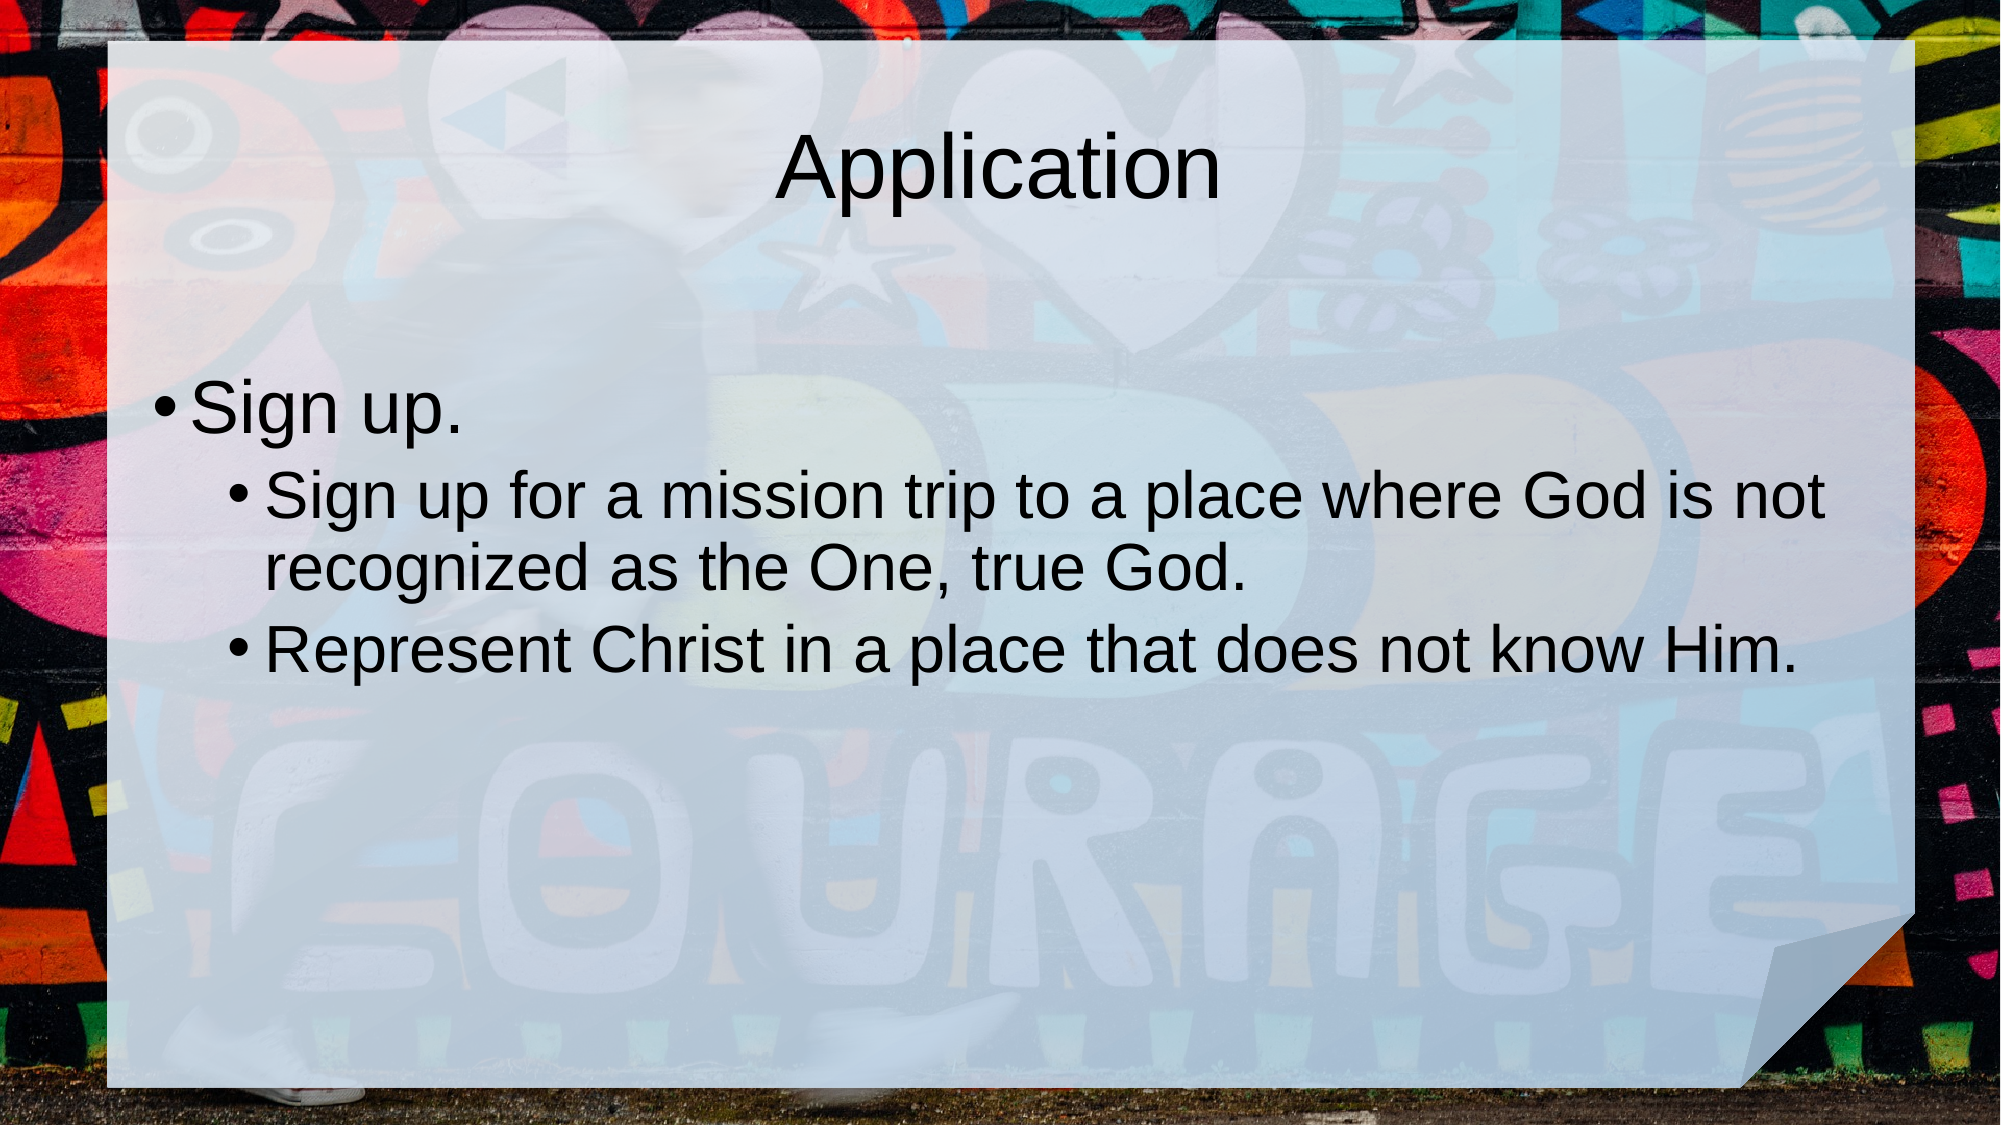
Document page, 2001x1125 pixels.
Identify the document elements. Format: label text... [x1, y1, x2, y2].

title Application [137, 59, 1863, 278]
picture [0, 0, 2001, 1125]
list Sign up. Sign up for a mission trip to a place where God is not recognized as the One, true God. Represent Christ in a place that does not know Him. [137, 361, 1863, 1014]
